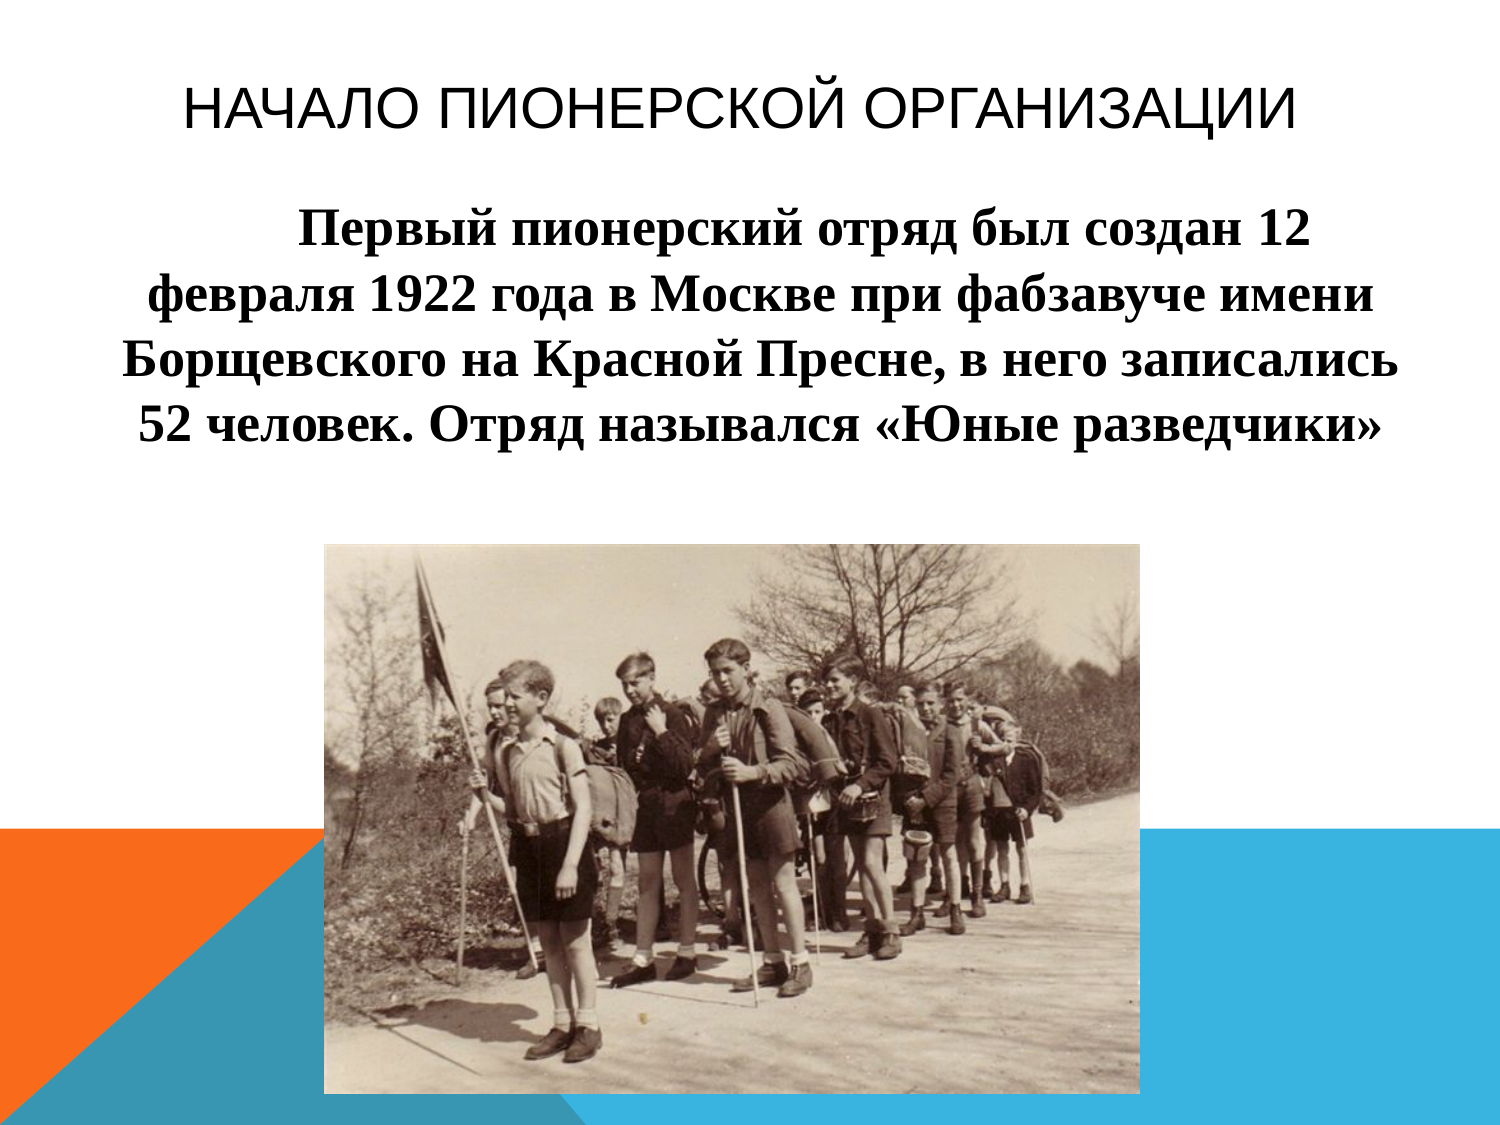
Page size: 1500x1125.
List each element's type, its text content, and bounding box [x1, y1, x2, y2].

list Первый пионерский отряд был создан 12 февраля 1922 года в Москве при фабзавуче имени Борщевского на Красной Пресне, в него записались 52 человек. Отряд назывался «Юные разведчики» [100, 179, 1424, 681]
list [324, 543, 1140, 1094]
title Начало Пионерской организации [134, 59, 1369, 150]
